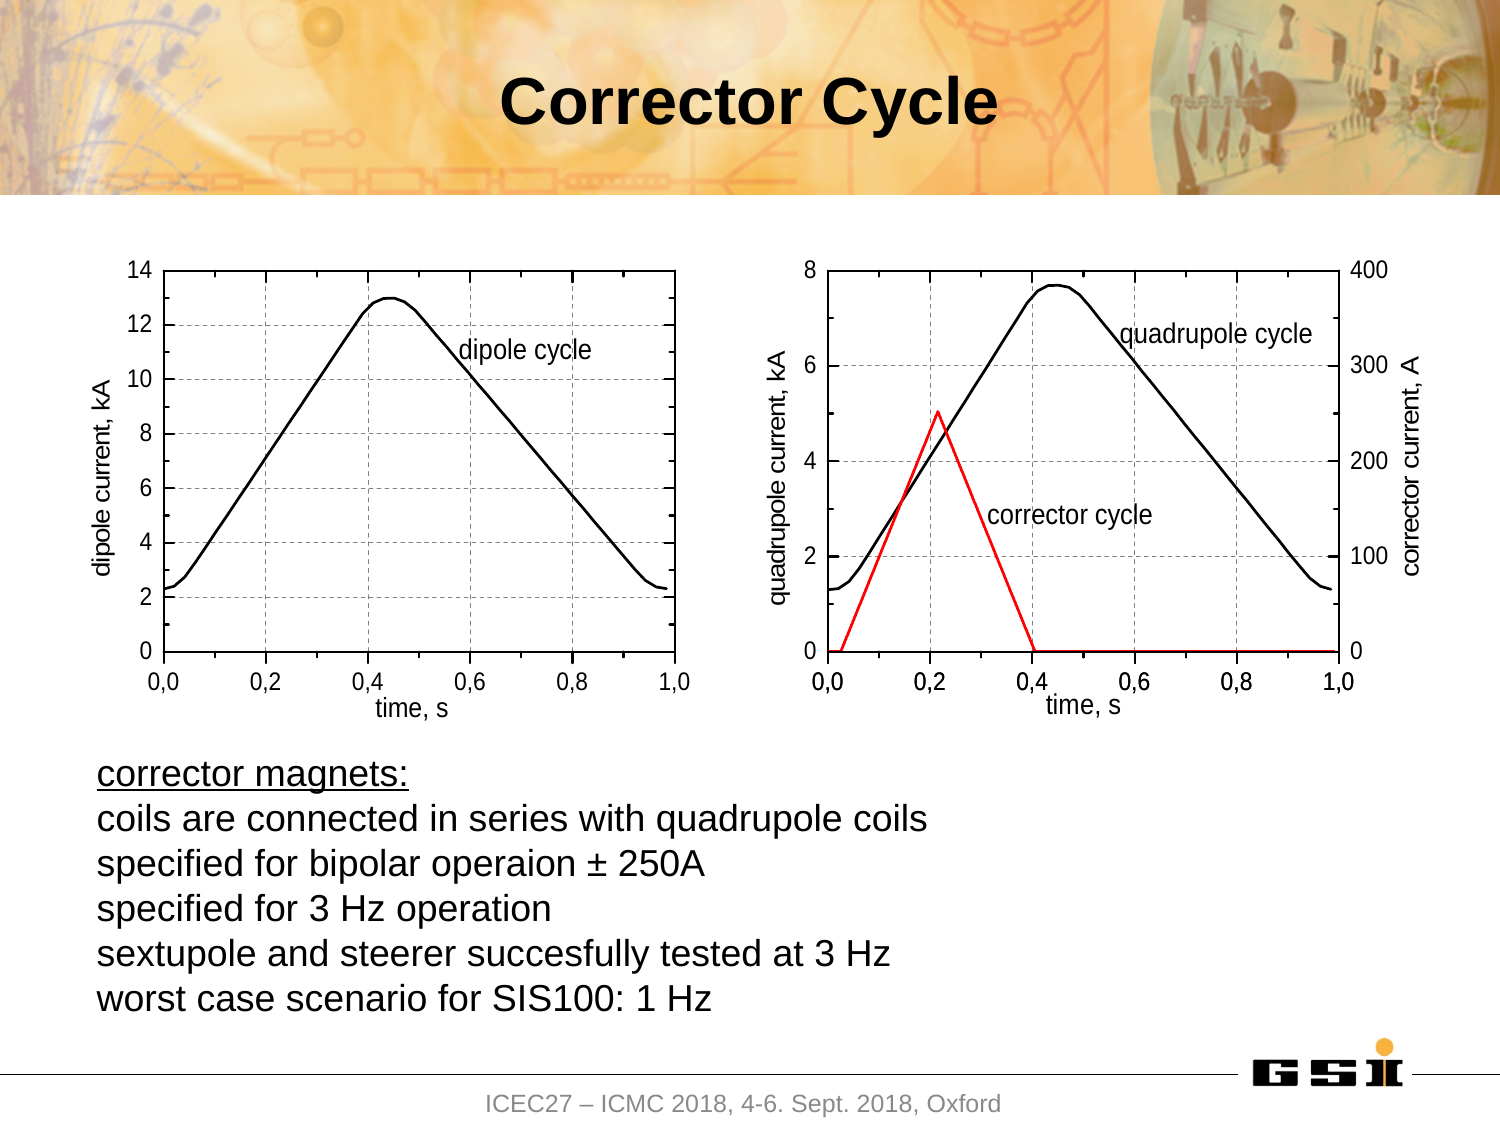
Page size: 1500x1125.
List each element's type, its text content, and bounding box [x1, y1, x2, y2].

text_box corrector magnets: coils are connected in series with quadrupole coils specified for bipolar operaion ± 250A specified for 3 Hz operation sextupole and steerer succesfully tested at 3 Hz worst case scenario for SIS100: 1 Hz [81, 741, 944, 1027]
footer ICEC27 – ICMC 2018, 4-6. Sept. 2018, Oxford [348, 1080, 1140, 1125]
picture [17, 219, 1479, 729]
picture [1252, 1037, 1403, 1087]
title Corrector Cycle [0, 3, 1500, 192]
